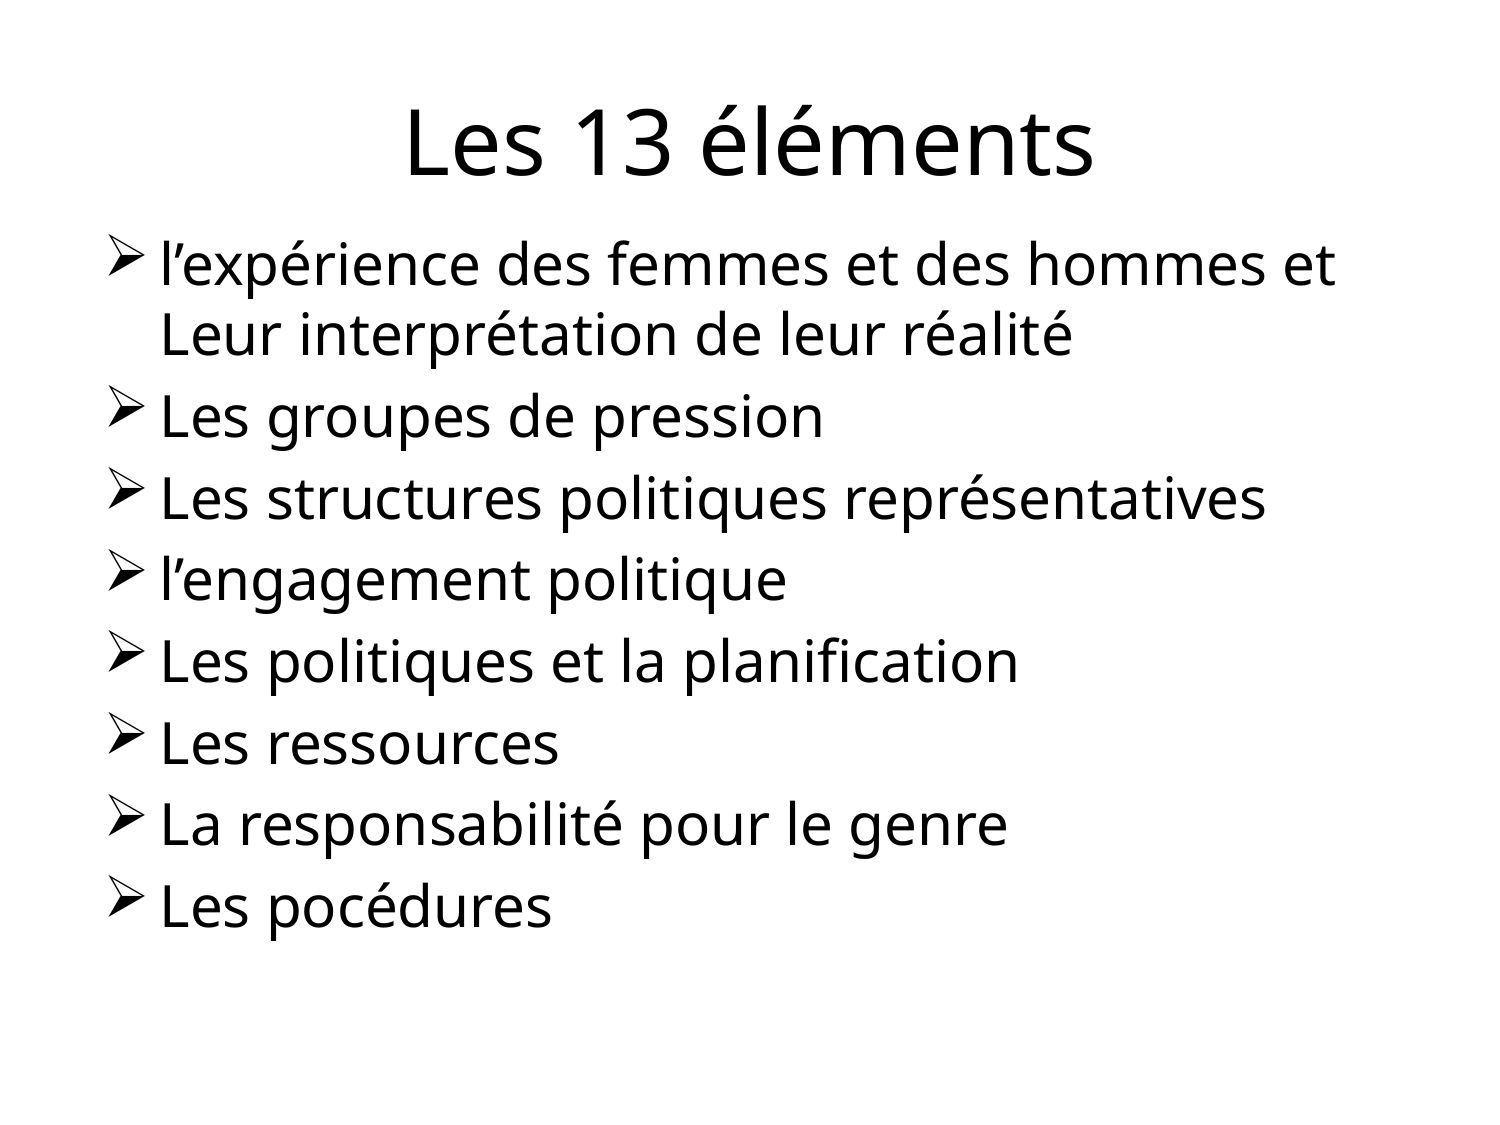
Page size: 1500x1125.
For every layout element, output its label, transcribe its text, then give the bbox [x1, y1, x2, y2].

list l’expérience des femmes et des hommes et Leur interprétation de leur réalité Les groupes de pression Les structures politiques représentatives l’engagement politique Les politiques et la planification Les ressources La responsabilité pour le genre Les pocédures [88, 219, 1439, 963]
title Les 13 éléments [75, 45, 1425, 233]
